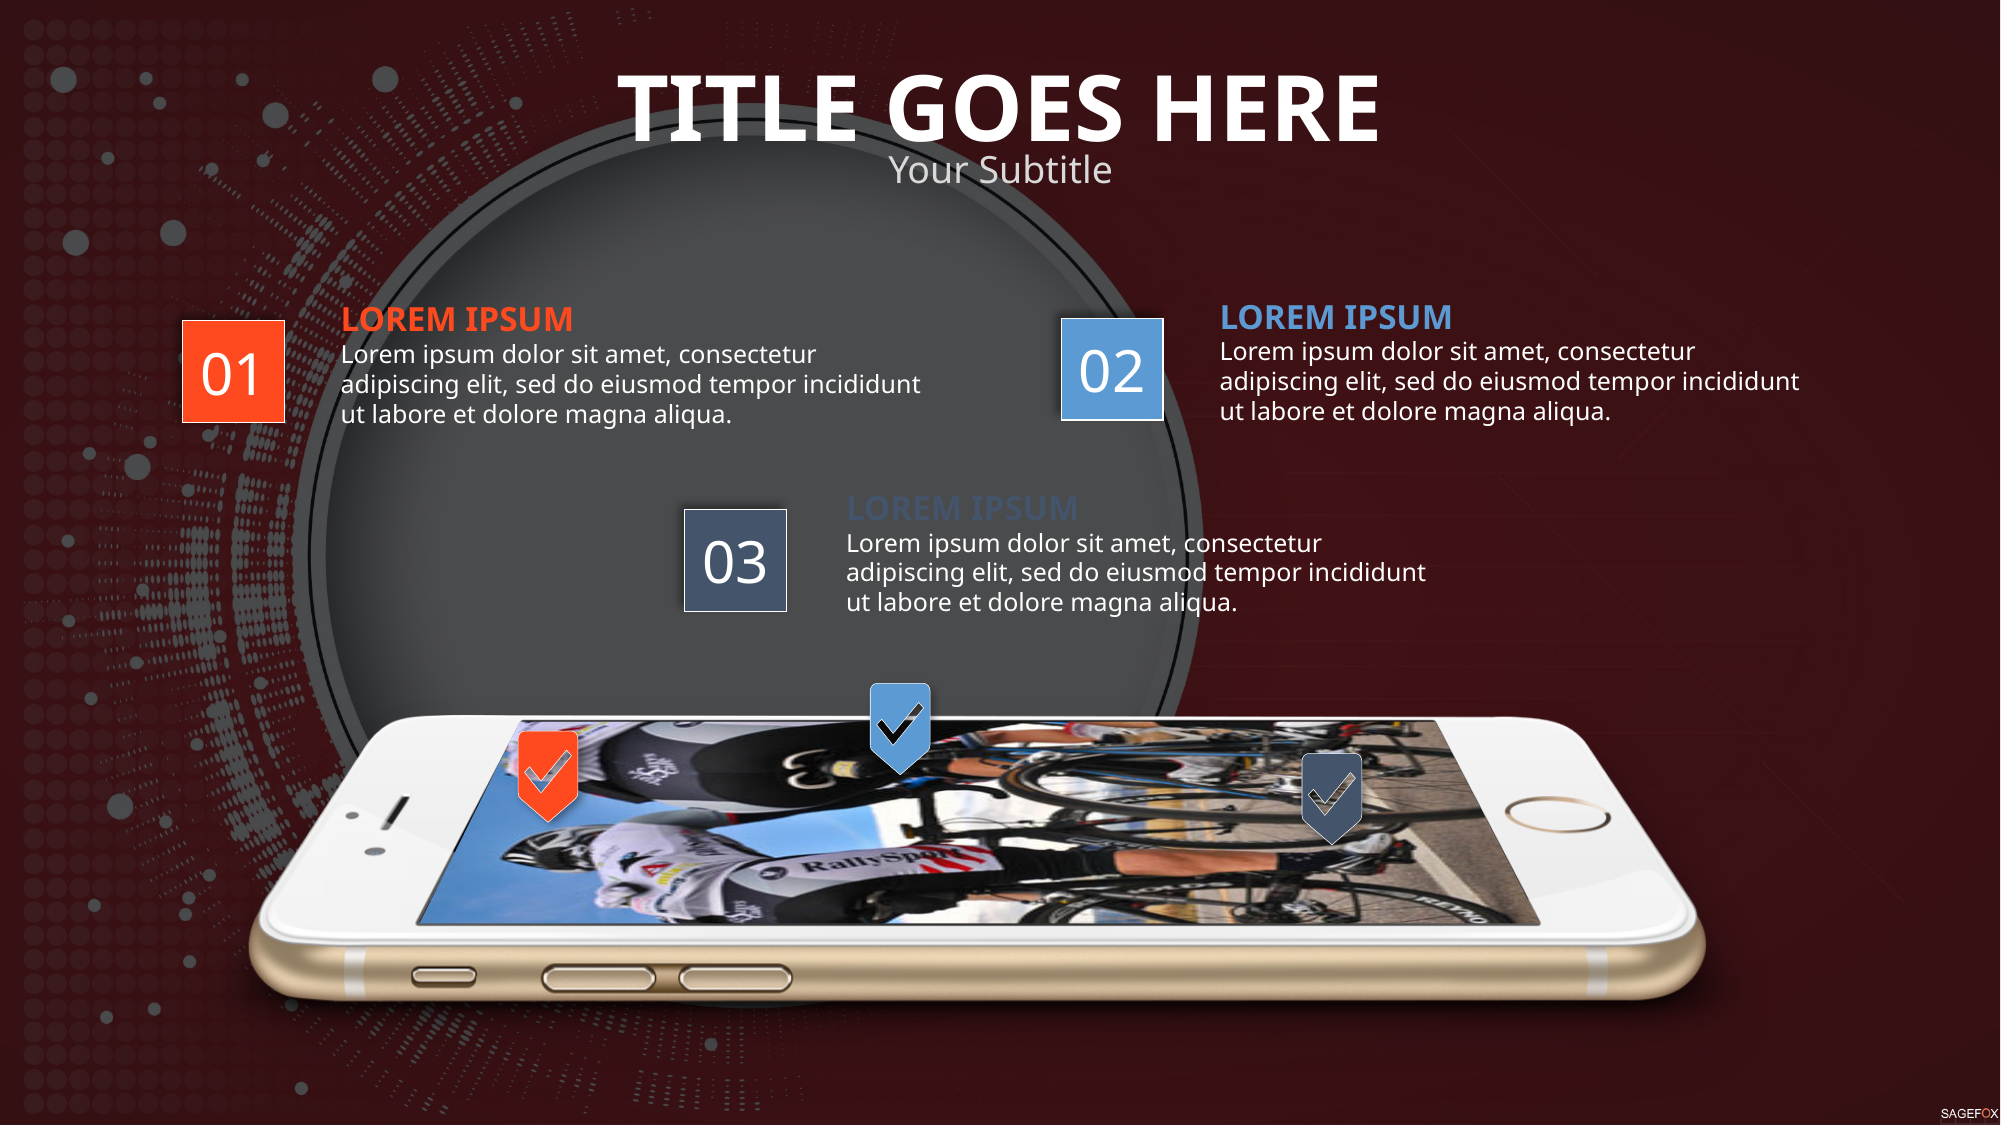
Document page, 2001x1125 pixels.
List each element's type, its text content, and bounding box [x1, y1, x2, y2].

text_box 03 [683, 508, 787, 560]
picture [0, 0, 2001, 1125]
text_box LOREM IPSUM Lorem ipsum dolor sit amet, consectetur adipiscing elit, sed do eiusmod tempor incididunt ut labore et dolore magna aliqua. [1209, 290, 1815, 431]
text_box LOREM IPSUM Lorem ipsum dolor sit amet, consectetur adipiscing elit, sed do eiusmod tempor incididunt ut labore et dolore magna aliqua. [836, 482, 1442, 560]
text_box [548, 42, 1452, 199]
text_box 02 [1060, 317, 1164, 421]
text_box 01 [181, 320, 285, 424]
text_box LOREM IPSUM Lorem ipsum dolor sit amet, consectetur adipiscing elit, sed do eiusmod tempor incididunt ut labore et dolore magna aliqua. [330, 293, 937, 434]
